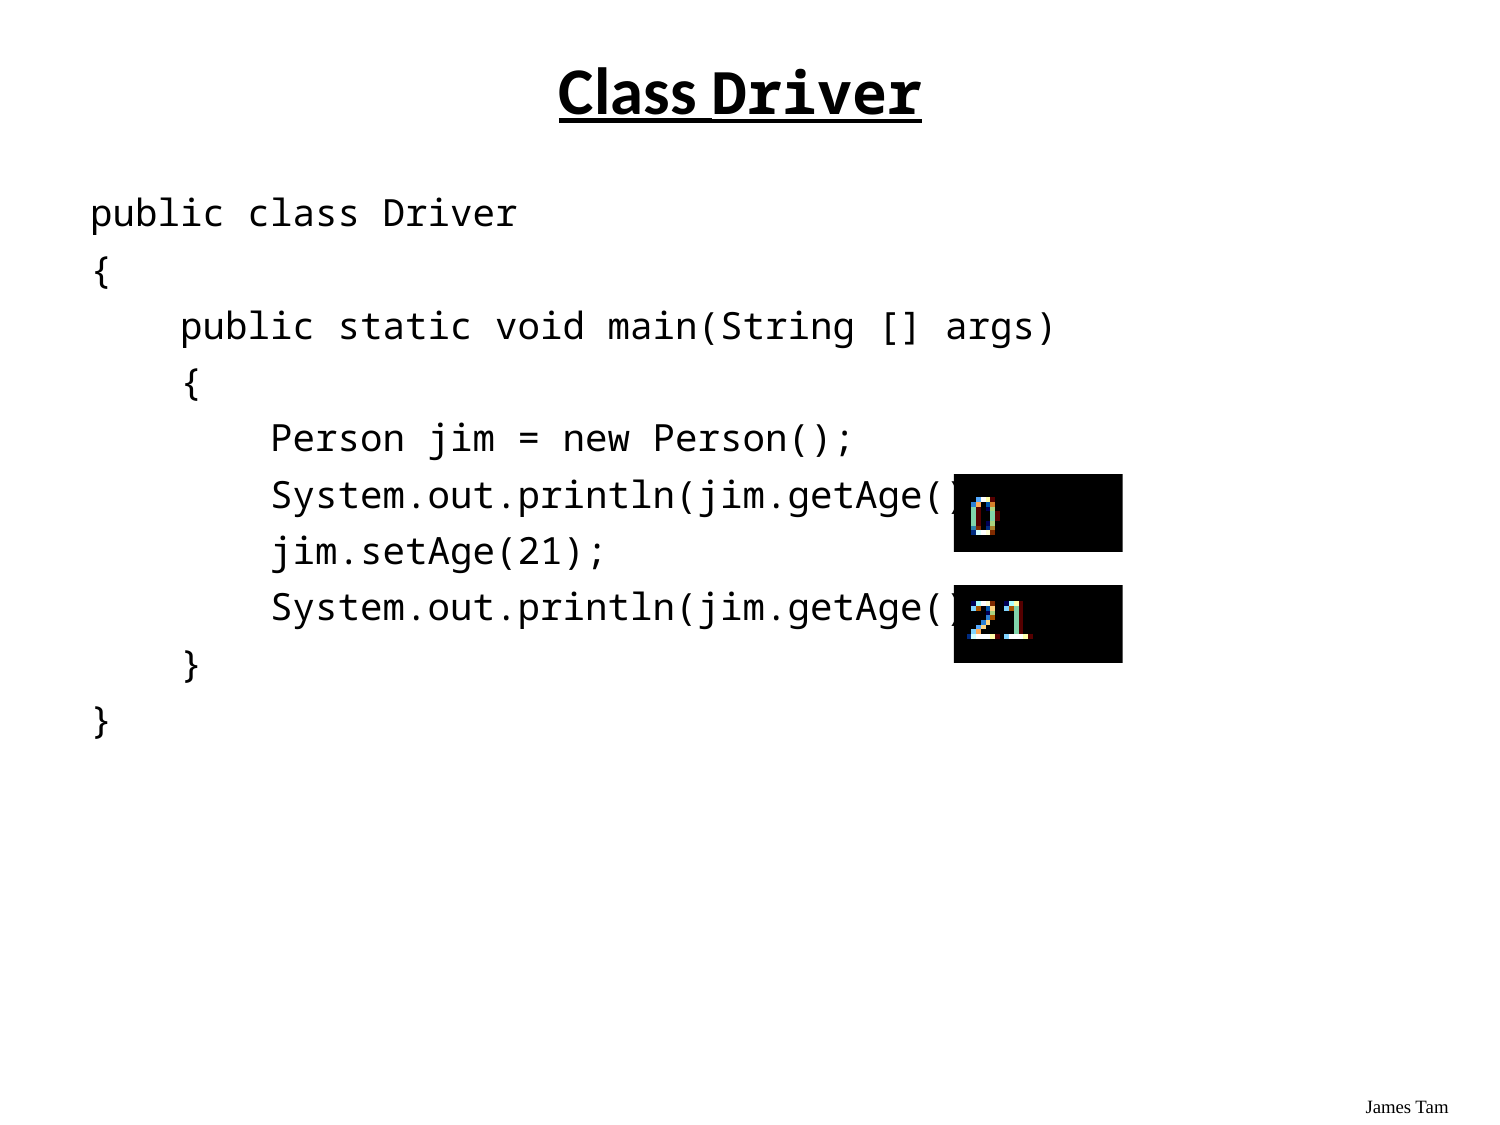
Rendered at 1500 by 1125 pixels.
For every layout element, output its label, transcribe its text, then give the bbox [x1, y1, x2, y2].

picture [953, 474, 1123, 553]
list public class Driver { public static void main(String [] args) { Person jim = new Person(); System.out.println(jim.getAge()); jim.setAge(21); System.out.println(jim.getAge()); } } [75, 181, 1417, 1063]
picture [953, 584, 1123, 663]
title Class Driver [70, 49, 1411, 136]
